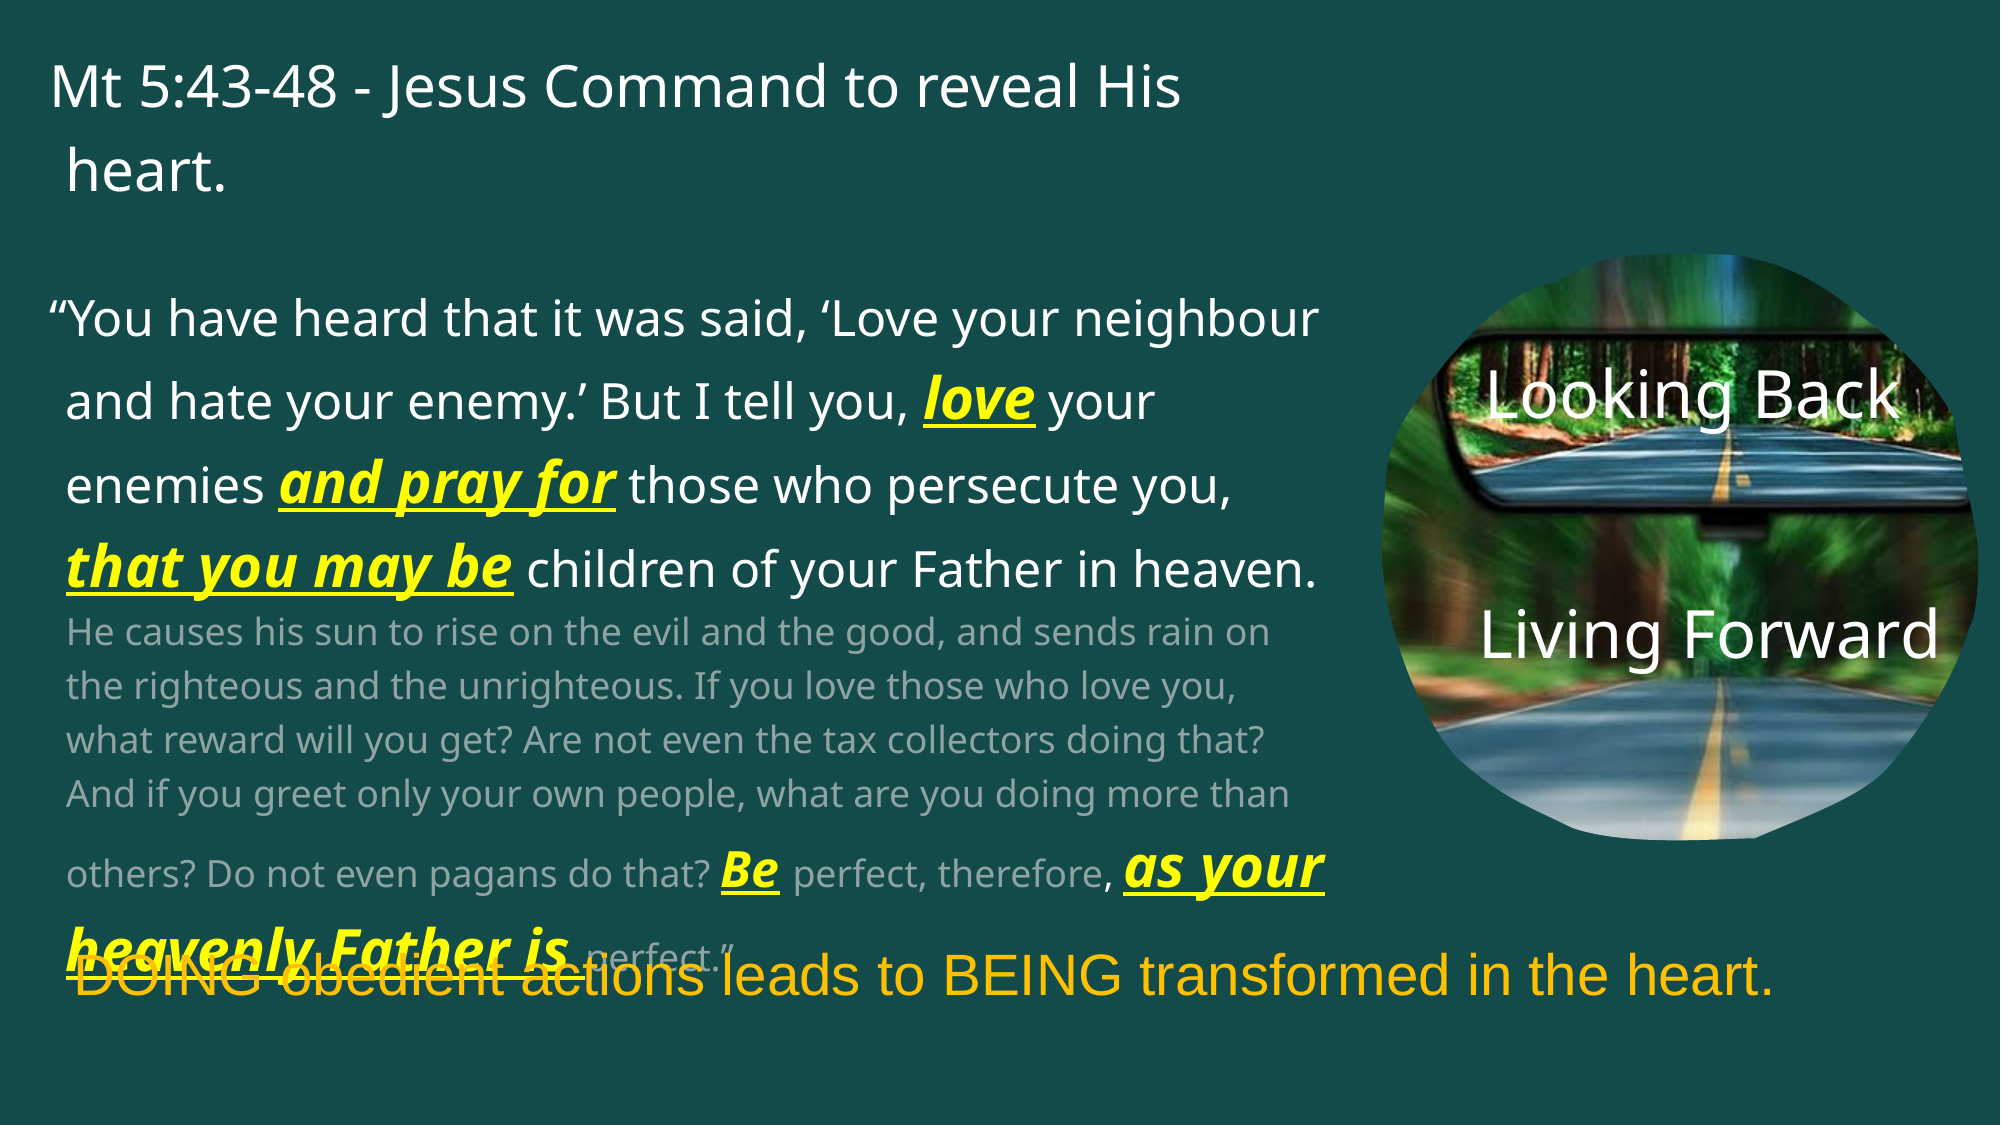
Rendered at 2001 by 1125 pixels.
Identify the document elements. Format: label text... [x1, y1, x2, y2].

picture [1381, 253, 1979, 841]
list Mt 5:43-48 - Jesus Command to reveal His heart. “You have heard that it was said, ‘Love your neighbour and hate your enemy.’ But I tell you, love your enemies and pray for those who persecute you, that you may be children of your Father in heaven. He causes his sun to rise on the evil and the good, and sends rain on the righteous and the unrighteous. If you love those who love you, what reward will you get? Are not even the tax collectors doing that? And if you greet only your own people, what are you doing more than others? Do not even pagans do that? Be perfect, therefore, as your heavenly Father is perfect.” [28, 34, 1330, 937]
text_box DOING obedient actions leads to BEING transformed in the heart. [58, 929, 1942, 1050]
